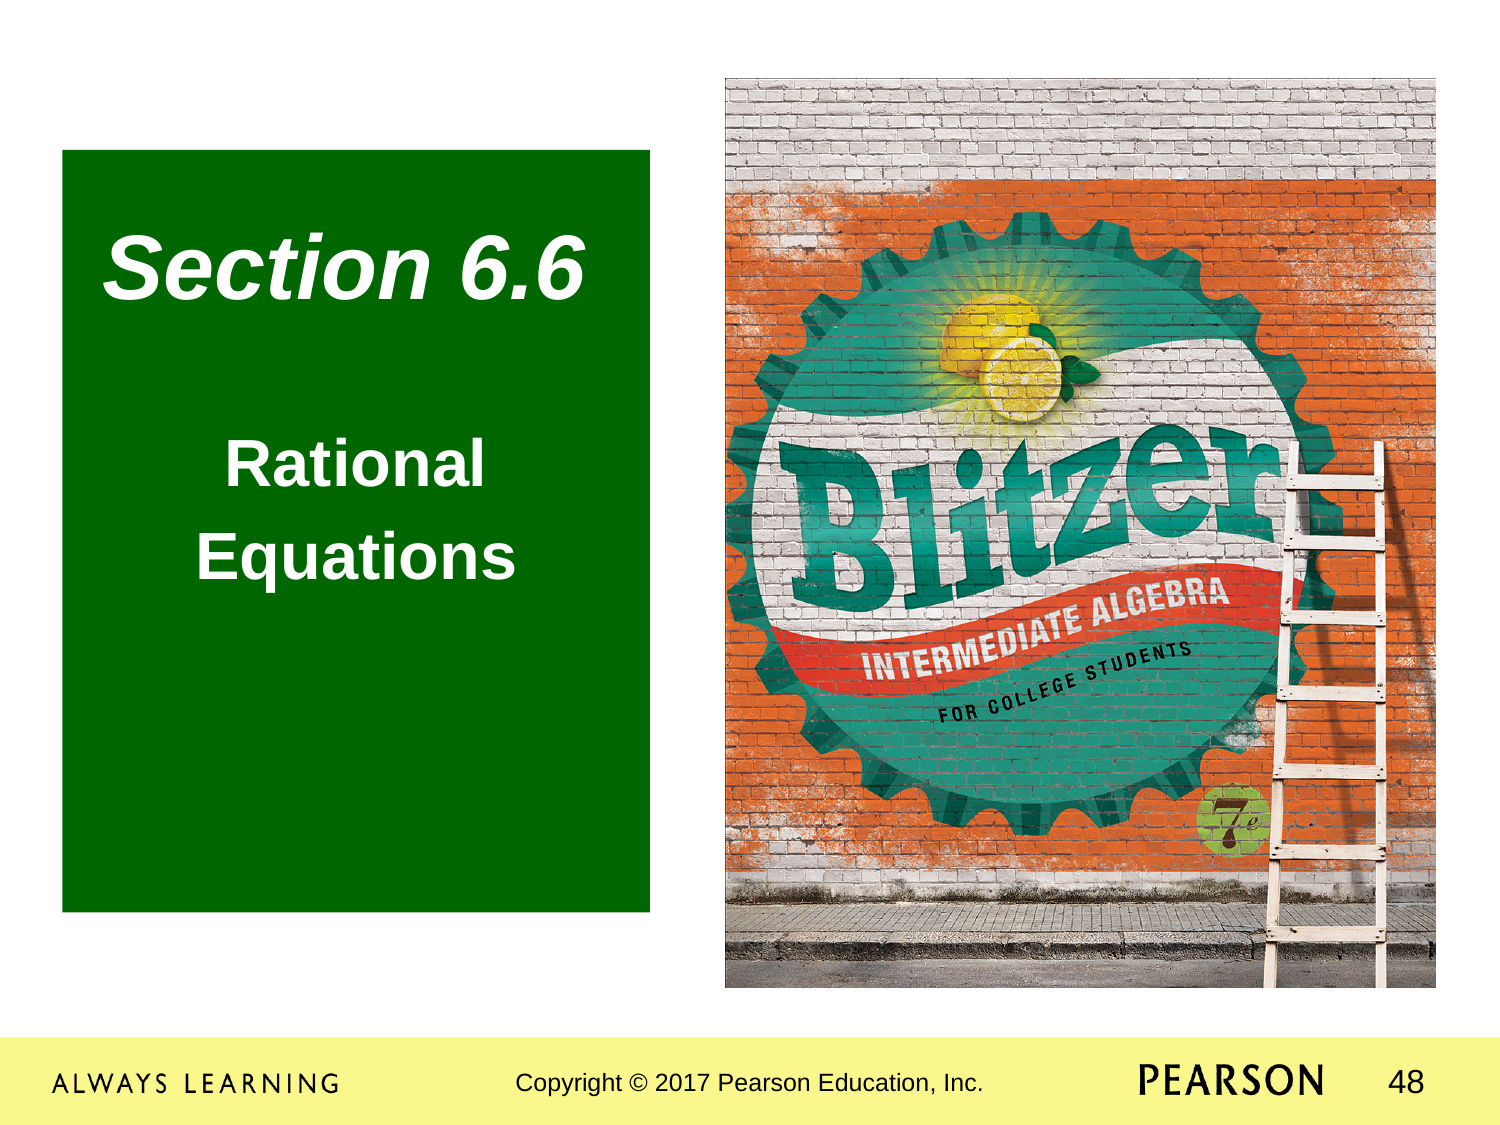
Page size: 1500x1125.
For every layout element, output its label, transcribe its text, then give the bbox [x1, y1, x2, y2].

list Section 6.6 [87, 200, 638, 463]
picture [1137, 1062, 1325, 1097]
picture [51, 1072, 338, 1094]
picture [725, 78, 1436, 988]
list Rational Equations [87, 412, 625, 863]
